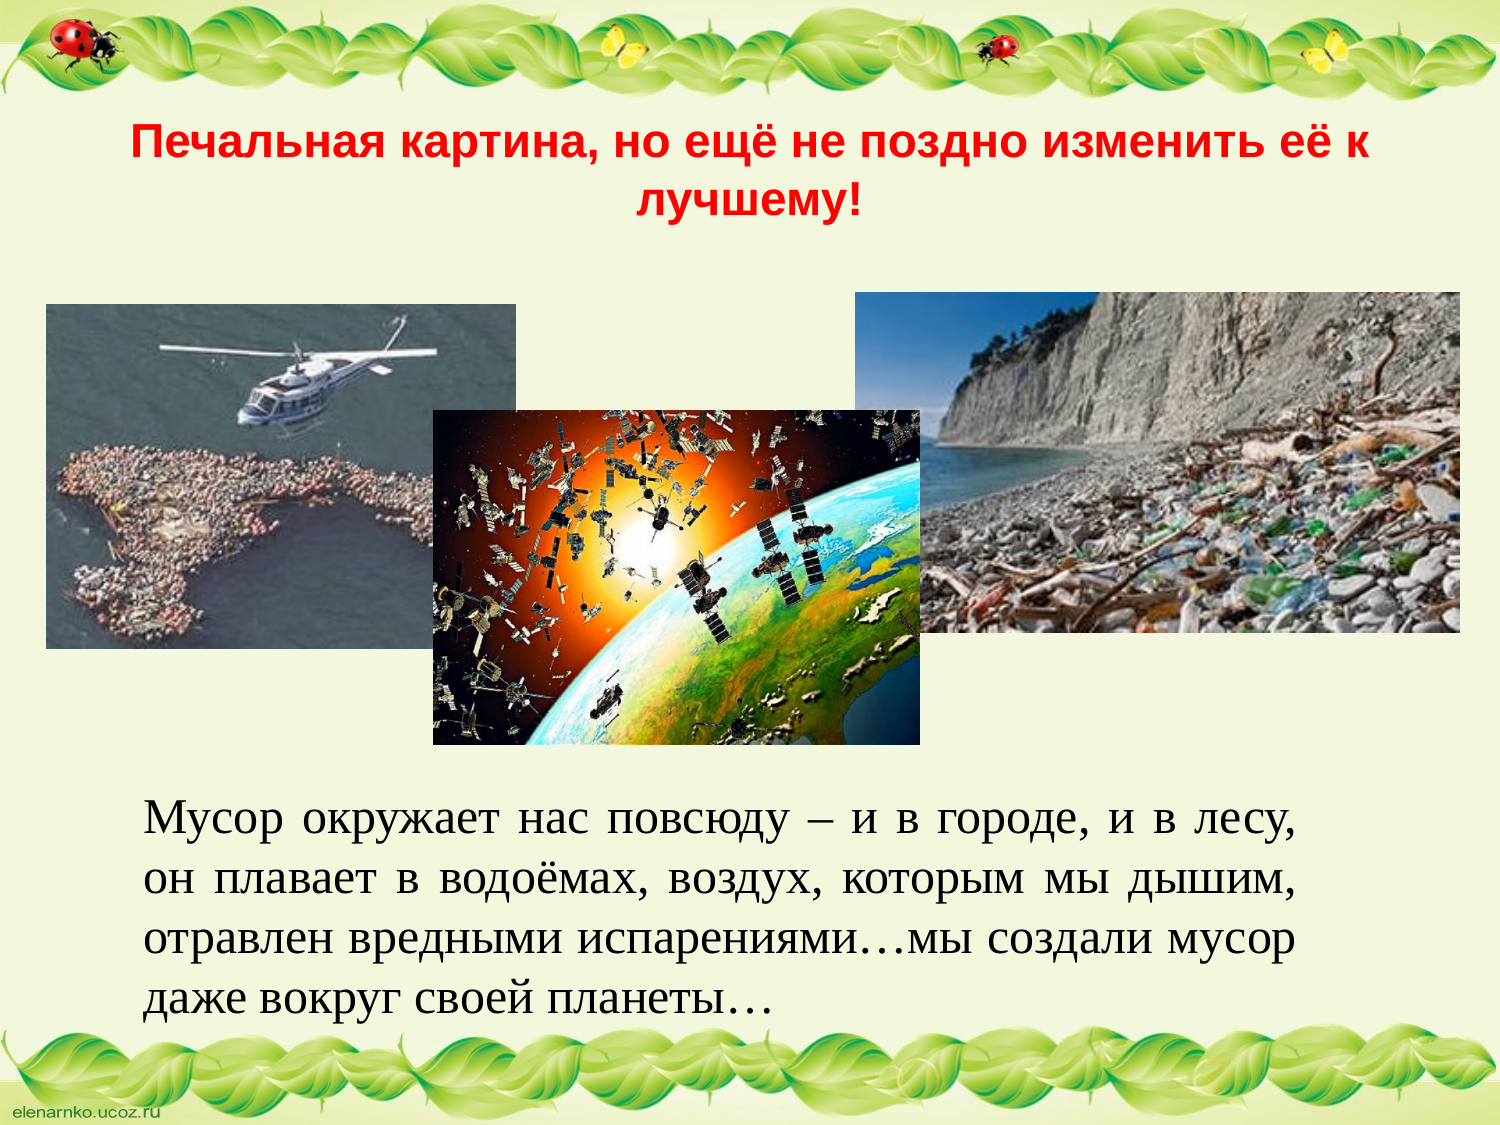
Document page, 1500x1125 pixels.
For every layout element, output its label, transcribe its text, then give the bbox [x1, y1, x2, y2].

title Печальная картина, но ещё не поздно изменить её к лучшему! [75, 45, 1425, 233]
picture [0, 0, 1500, 1125]
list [46, 304, 516, 649]
text_box Мусор окружает нас повсюду – и в городе, и в лесу, он плавает в водоёмах, воздух, которым мы дышим, отравлен вредными испарениями…мы создали мусор даже вокруг своей планеты… [128, 656, 1313, 1031]
